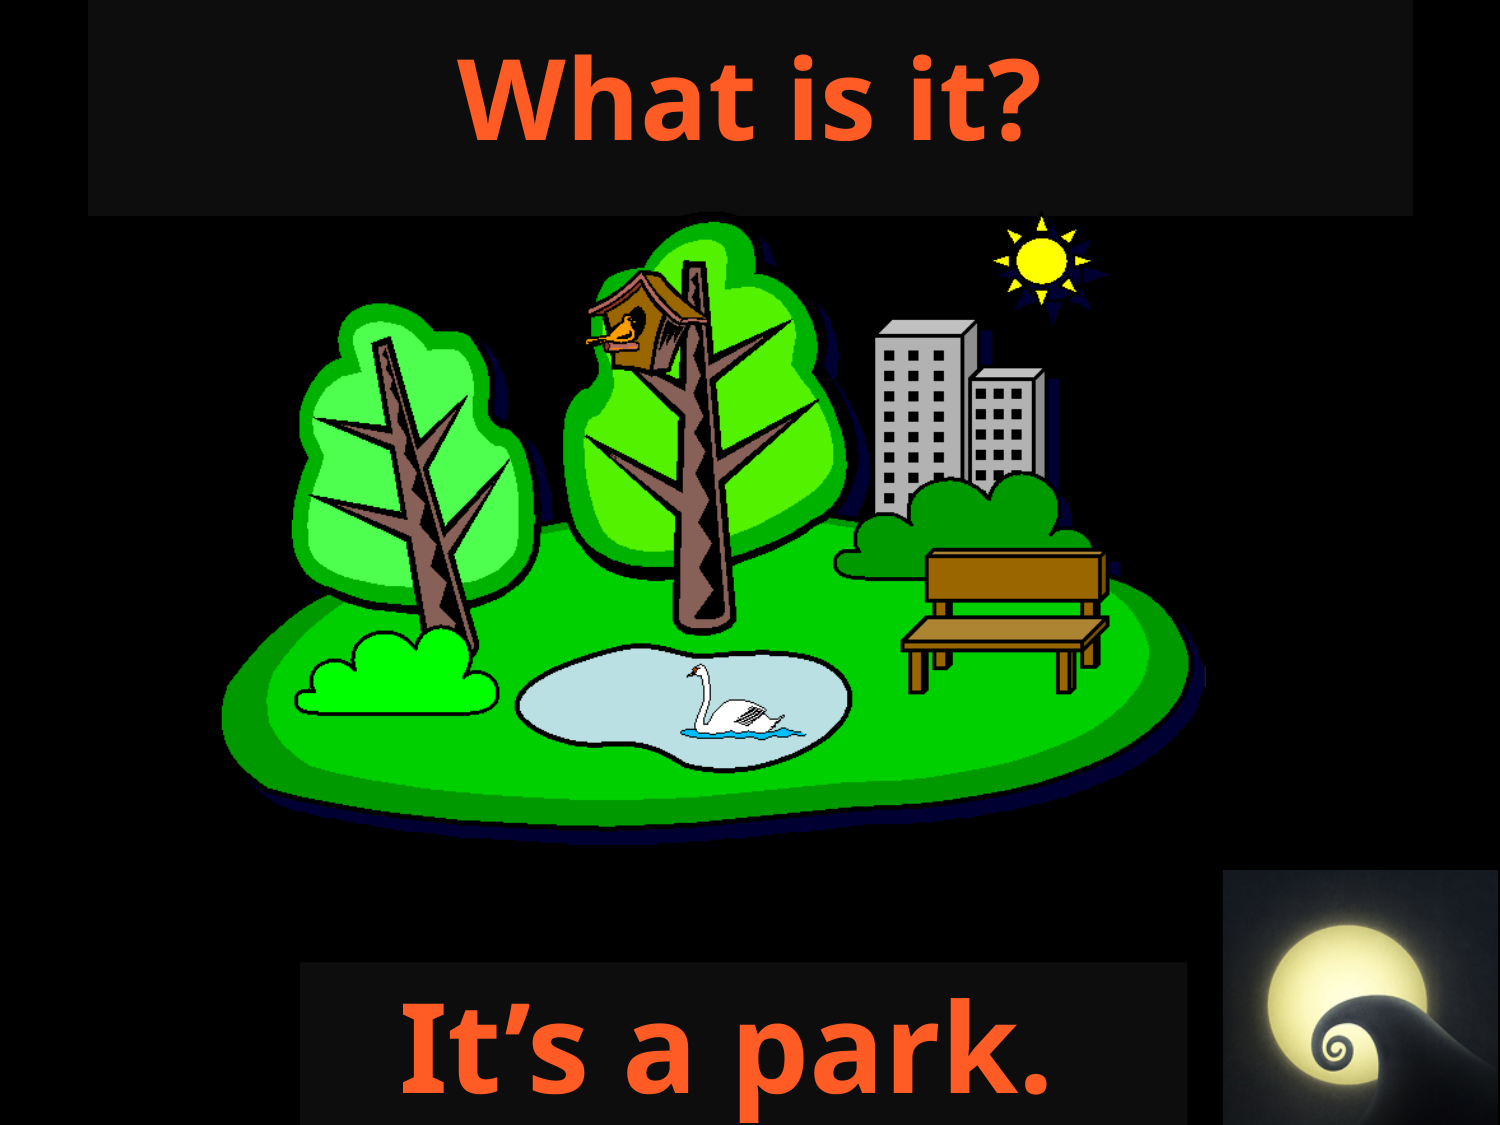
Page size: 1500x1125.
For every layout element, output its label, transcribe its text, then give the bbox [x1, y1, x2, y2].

picture [213, 208, 1195, 832]
text_box What is it? [87, 0, 1413, 217]
text_box It’s a park. [299, 962, 1188, 1125]
picture [1222, 870, 1499, 1125]
